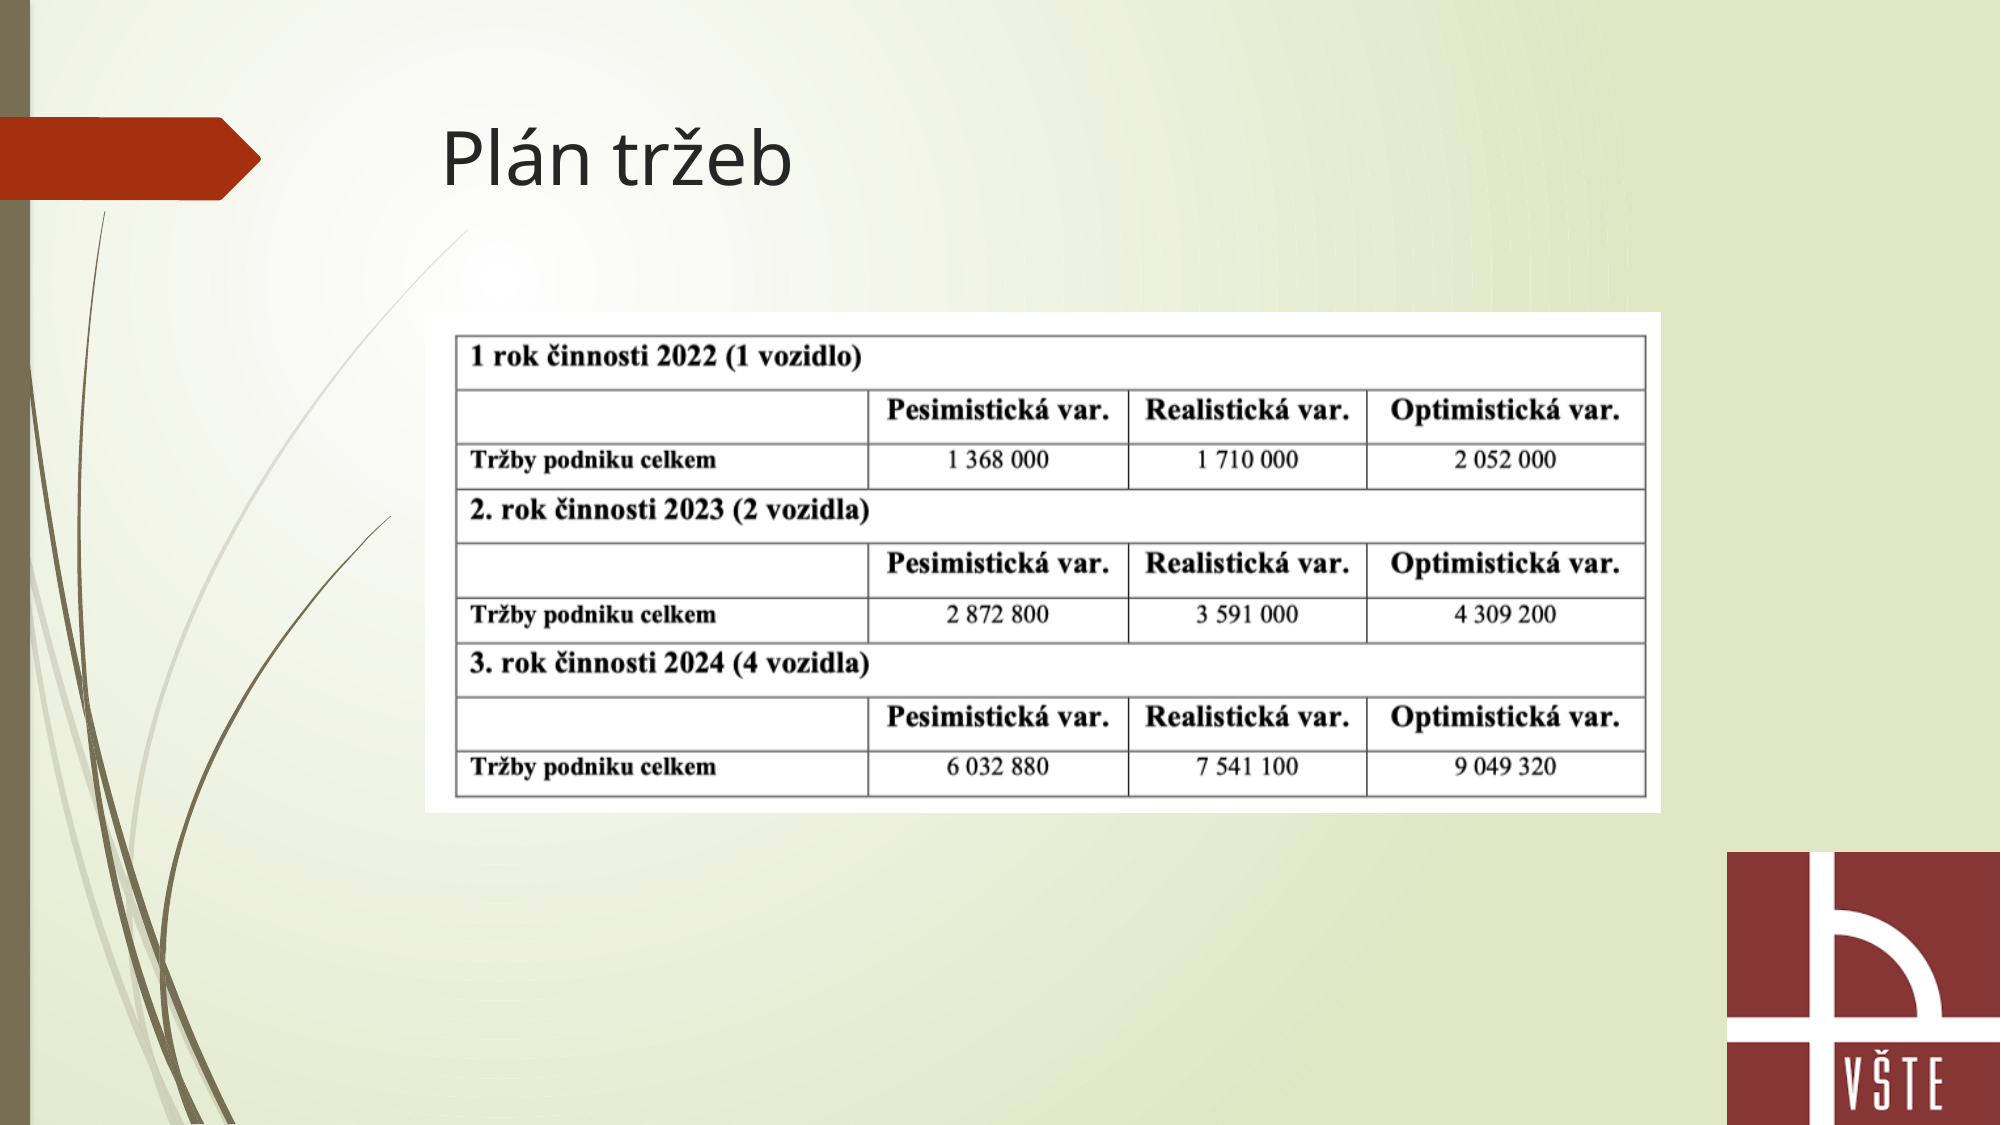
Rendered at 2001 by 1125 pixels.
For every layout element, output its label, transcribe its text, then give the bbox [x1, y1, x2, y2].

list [425, 312, 1662, 813]
picture [1727, 852, 2000, 1125]
title Plán tržeb [425, 102, 1888, 313]
